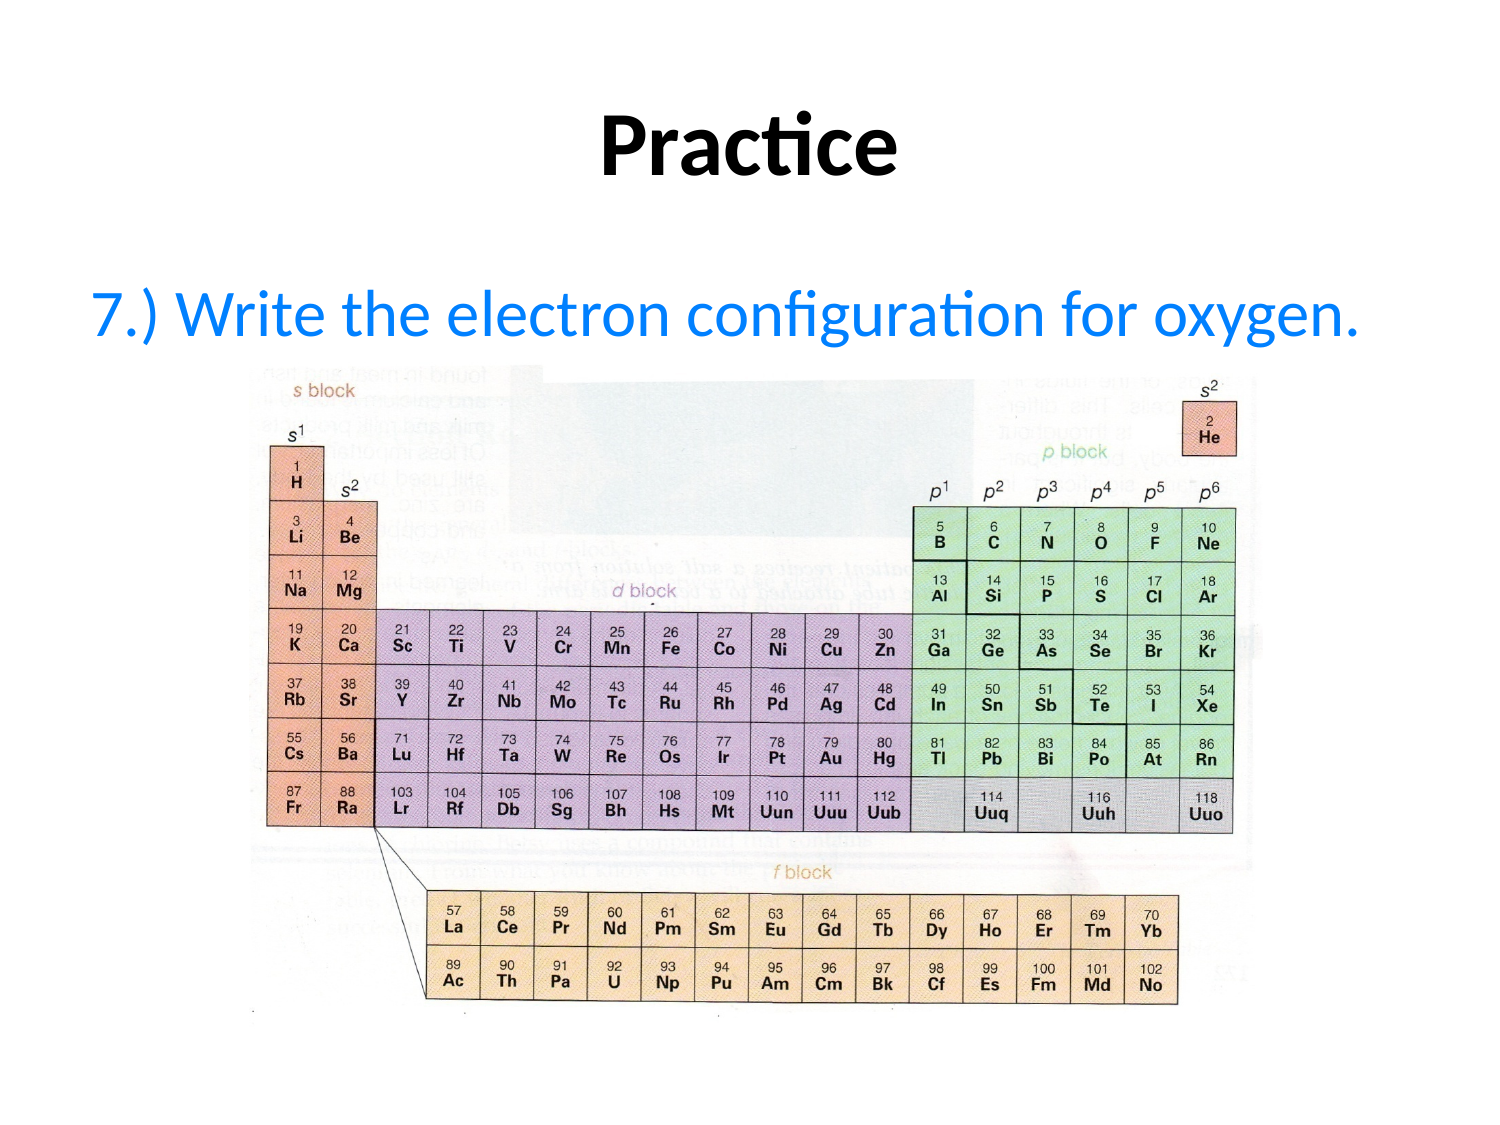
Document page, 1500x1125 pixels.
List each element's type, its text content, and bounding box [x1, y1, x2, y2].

picture [249, 362, 1263, 1029]
title Practice [75, 45, 1425, 233]
list 7.) Write the electron configuration for oxygen. [75, 262, 1425, 1005]
